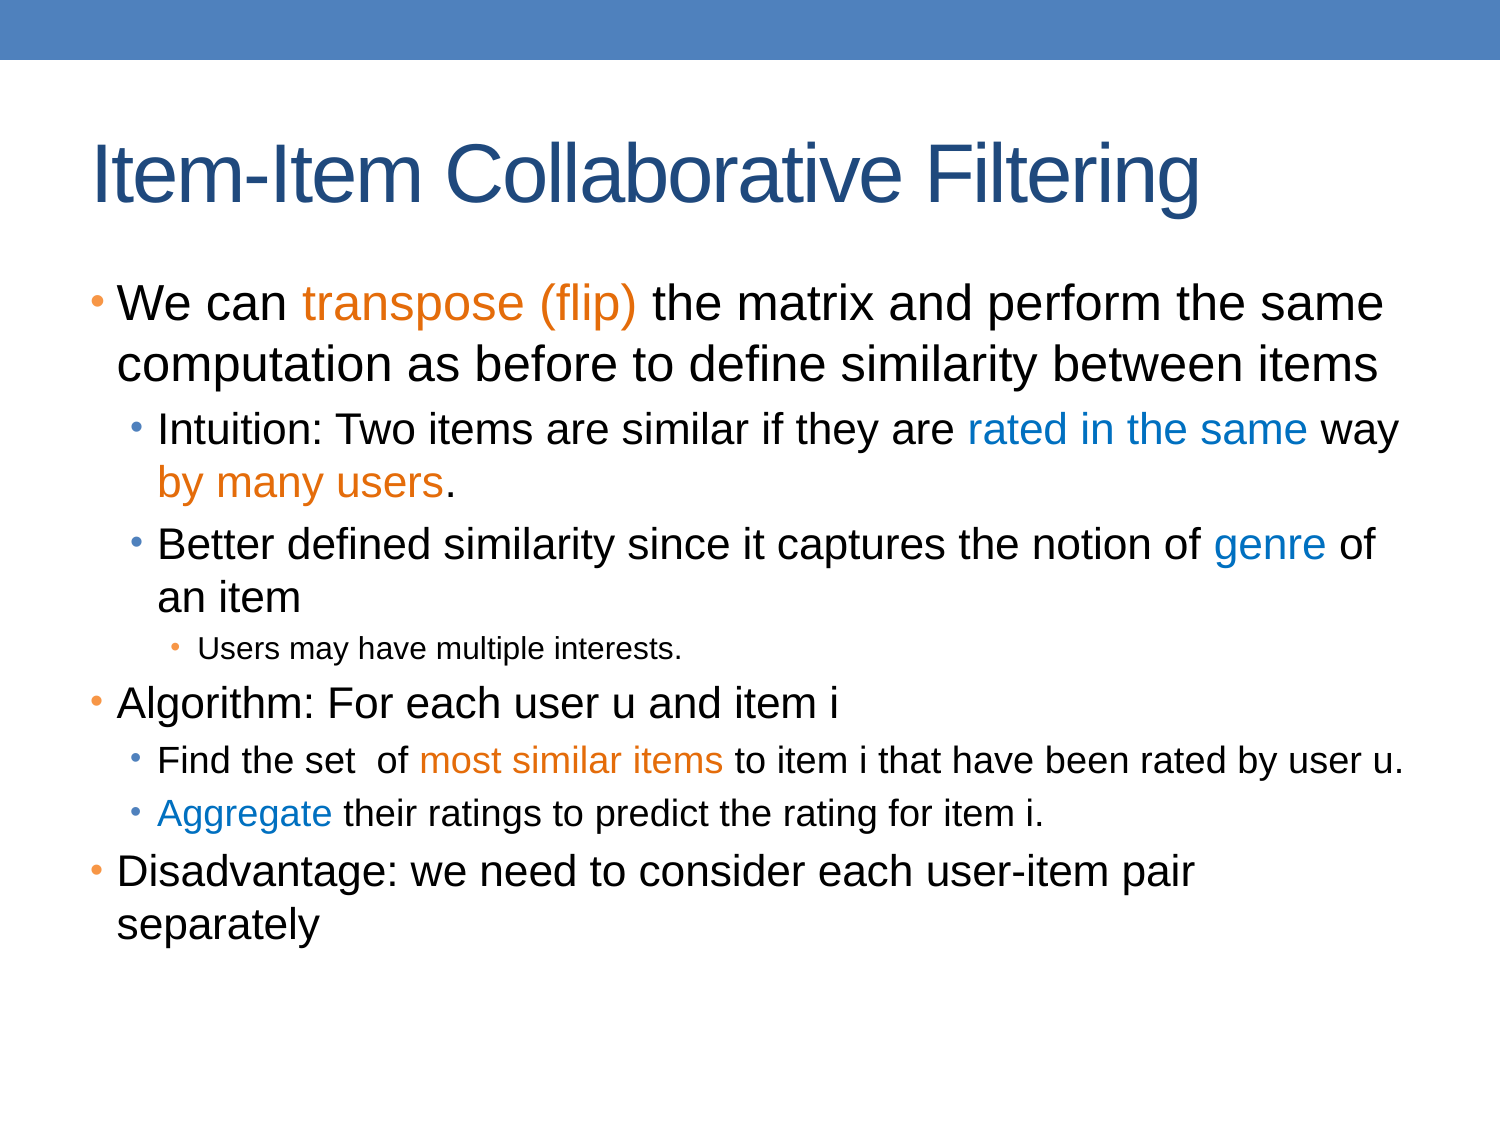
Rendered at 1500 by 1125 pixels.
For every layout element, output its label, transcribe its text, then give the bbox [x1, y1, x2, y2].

title Item-Item Collaborative Filtering [75, 87, 1425, 250]
